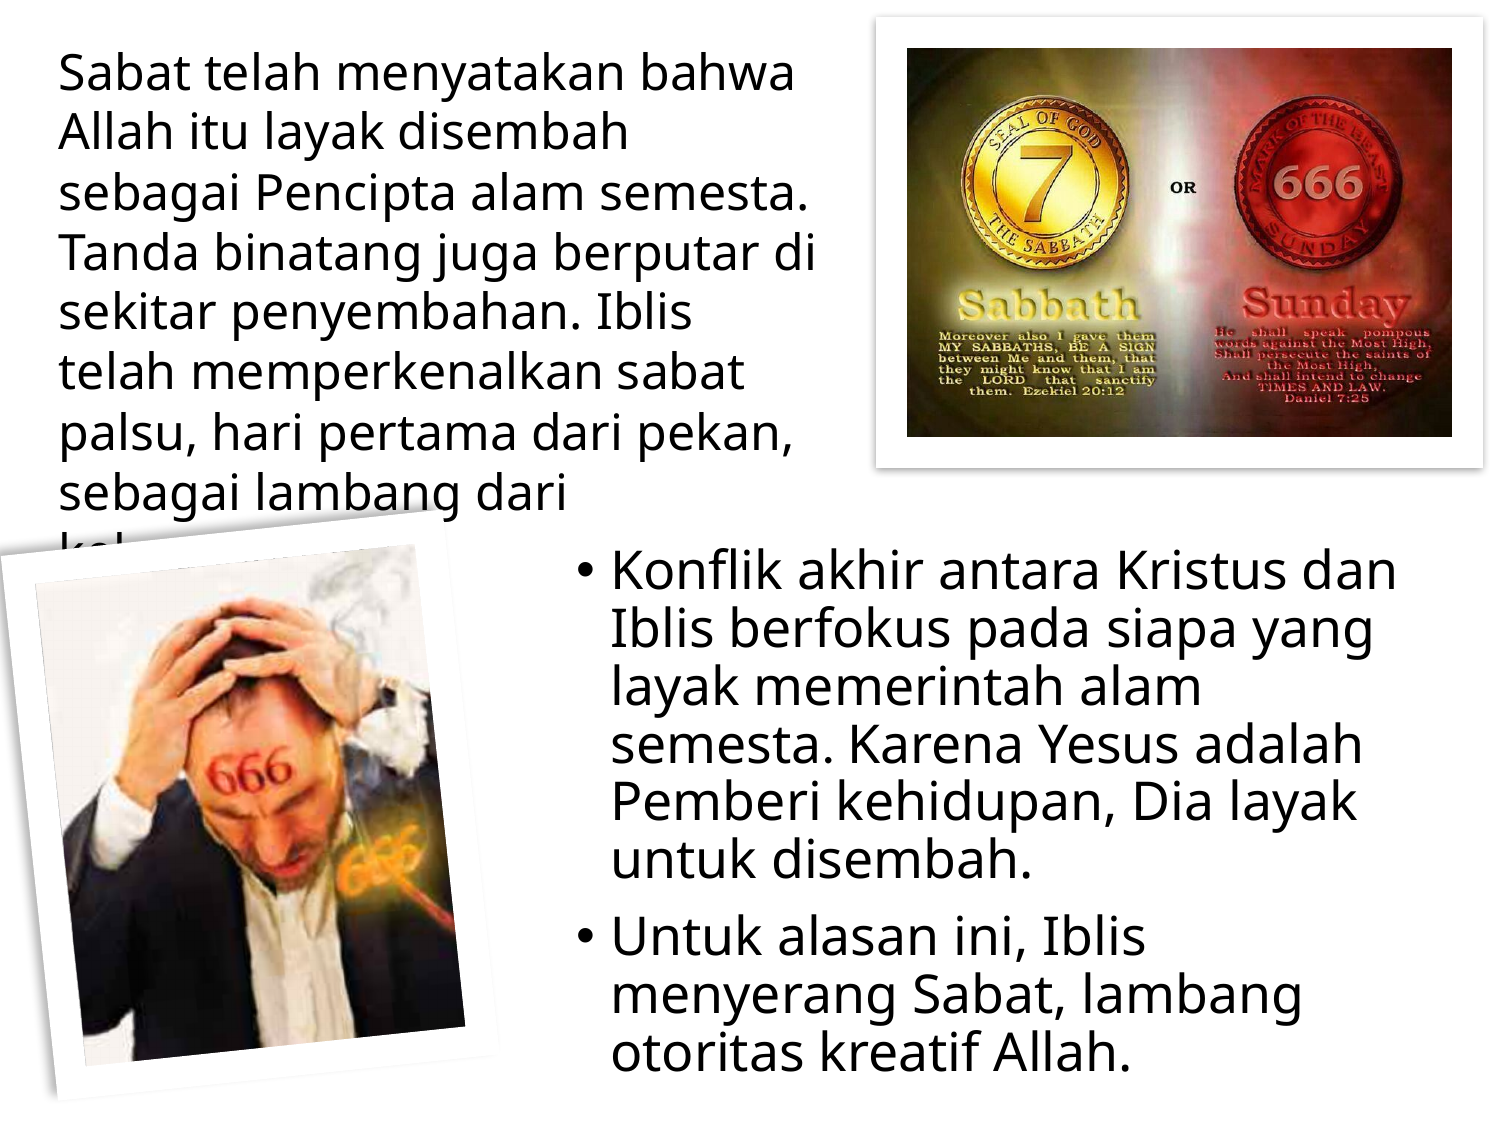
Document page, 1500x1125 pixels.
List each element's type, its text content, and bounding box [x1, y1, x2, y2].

picture [36, 545, 465, 1066]
picture [906, 48, 1452, 437]
text_box Sabat telah menyatakan bahwa Allah itu layak disembah sebagai Pencipta alam semesta. Tanda binatang juga berputar di sekitar penyembahan. Iblis telah memperkenalkan sabat palsu, hari pertama dari pekan, sebagai lambang dari kekuasaannya. [44, 32, 838, 588]
list Konflik akhir antara Kristus dan Iblis berfokus pada siapa yang layak memerintah alam semesta. Karena Yesus adalah Pemberi kehidupan, Dia layak untuk disembah. Untuk alasan ini, Iblis menyerang Sabat, lambang otoritas kreatif Allah. [560, 535, 1452, 1093]
